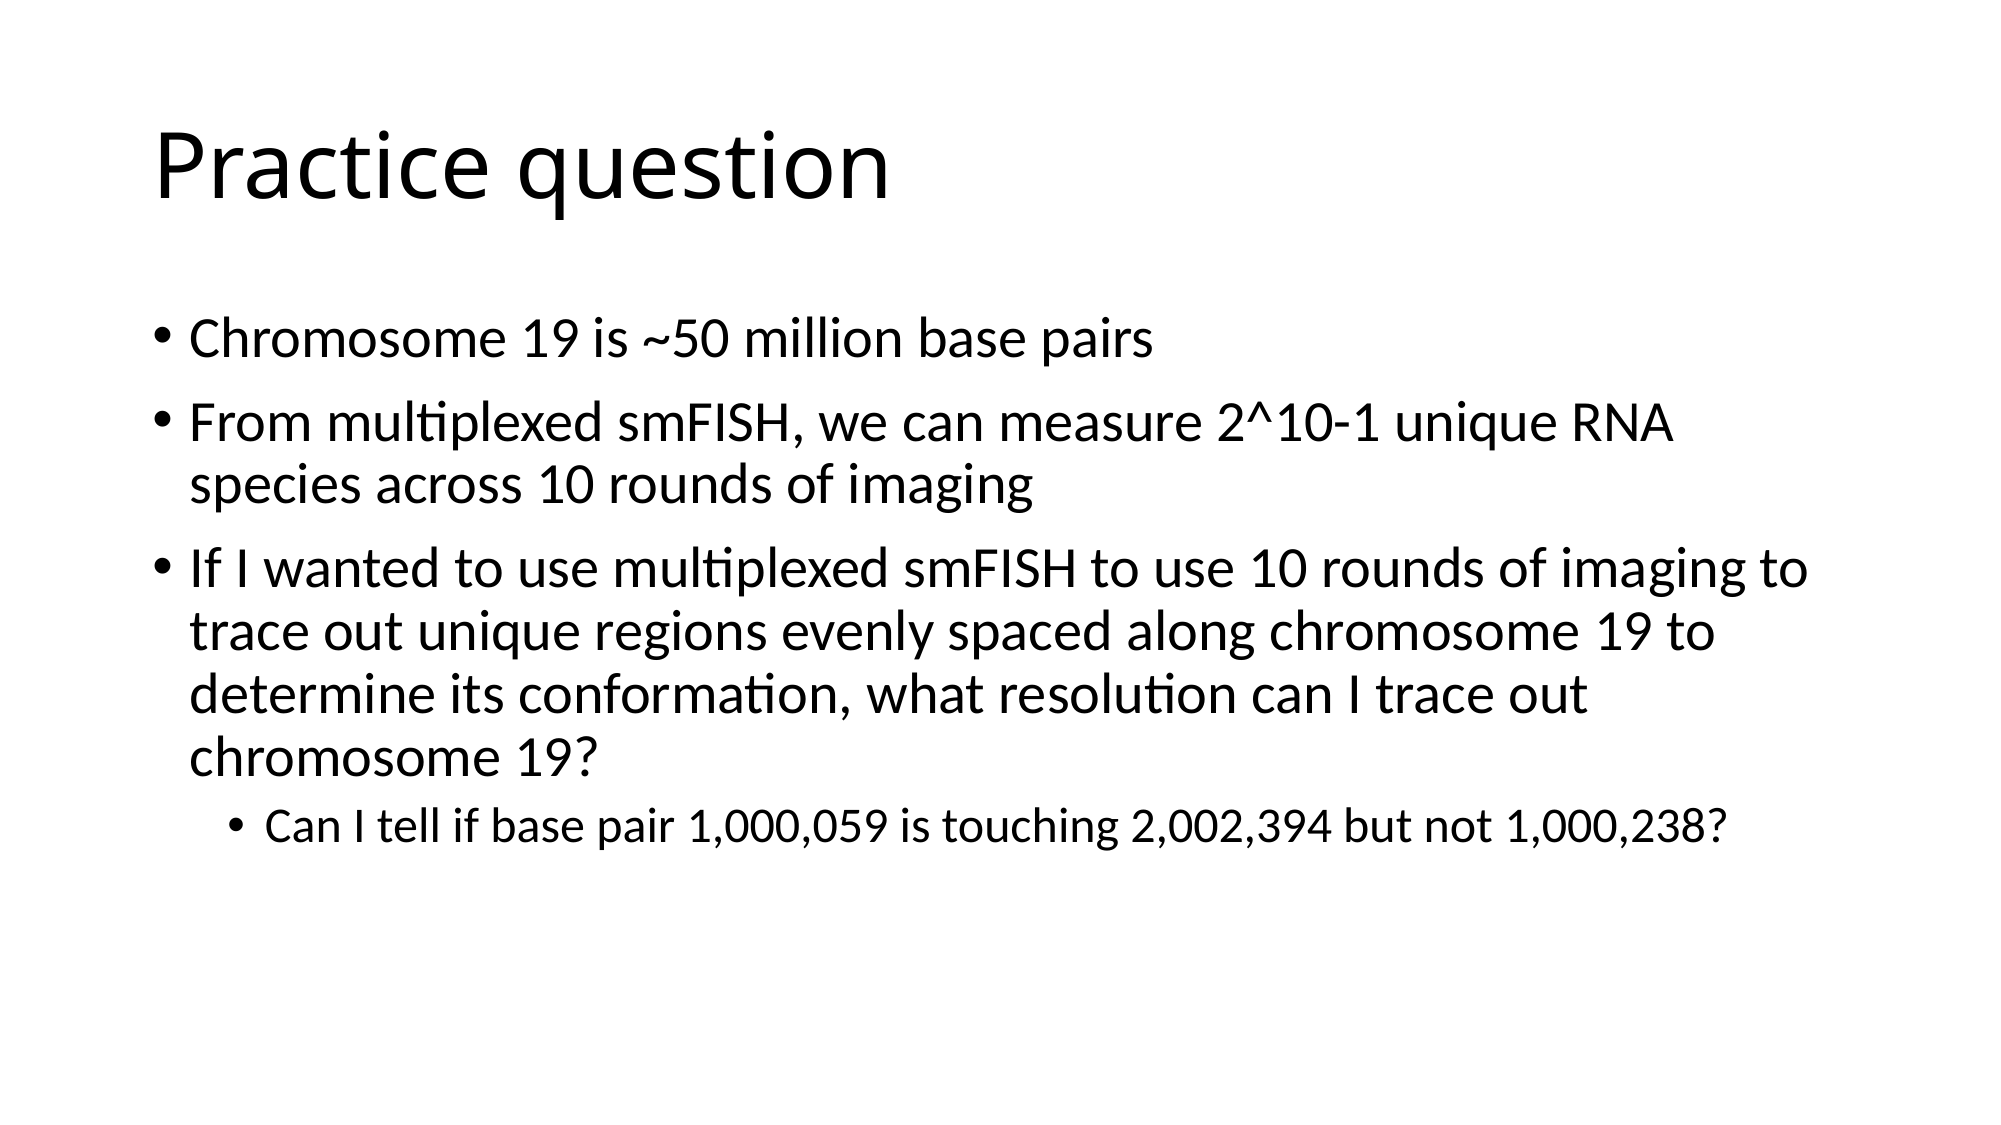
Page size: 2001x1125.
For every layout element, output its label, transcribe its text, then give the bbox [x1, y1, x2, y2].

title Practice question [137, 59, 1863, 278]
list Chromosome 19 is ~50 million base pairs From multiplexed smFISH, we can measure 2^10-1 unique RNA species across 10 rounds of imaging If I wanted to use multiplexed smFISH to use 10 rounds of imaging to trace out unique regions evenly spaced along chromosome 19 to determine its conformation, what resolution can I trace out chromosome 19? Can I tell if base pair 1,000,059 is touching 2,002,394 but not 1,000,238? [137, 299, 1863, 1014]
